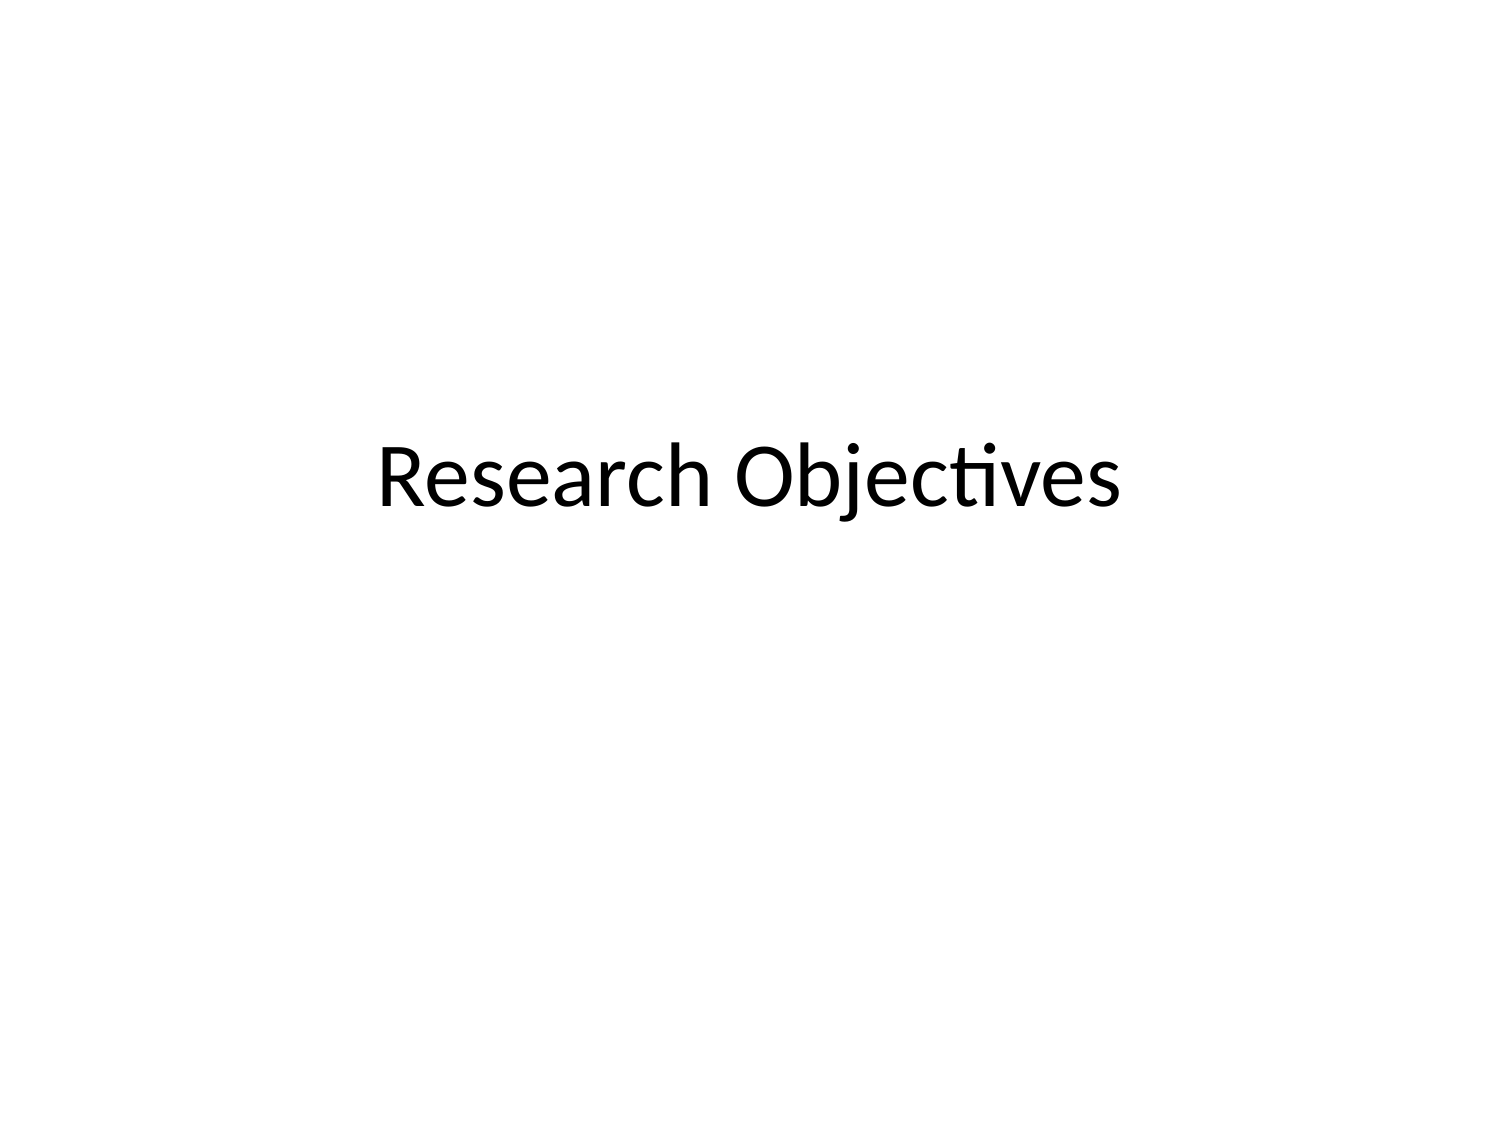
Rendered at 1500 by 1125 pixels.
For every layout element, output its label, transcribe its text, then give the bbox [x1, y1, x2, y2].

title Research Objectives [112, 349, 1388, 591]
